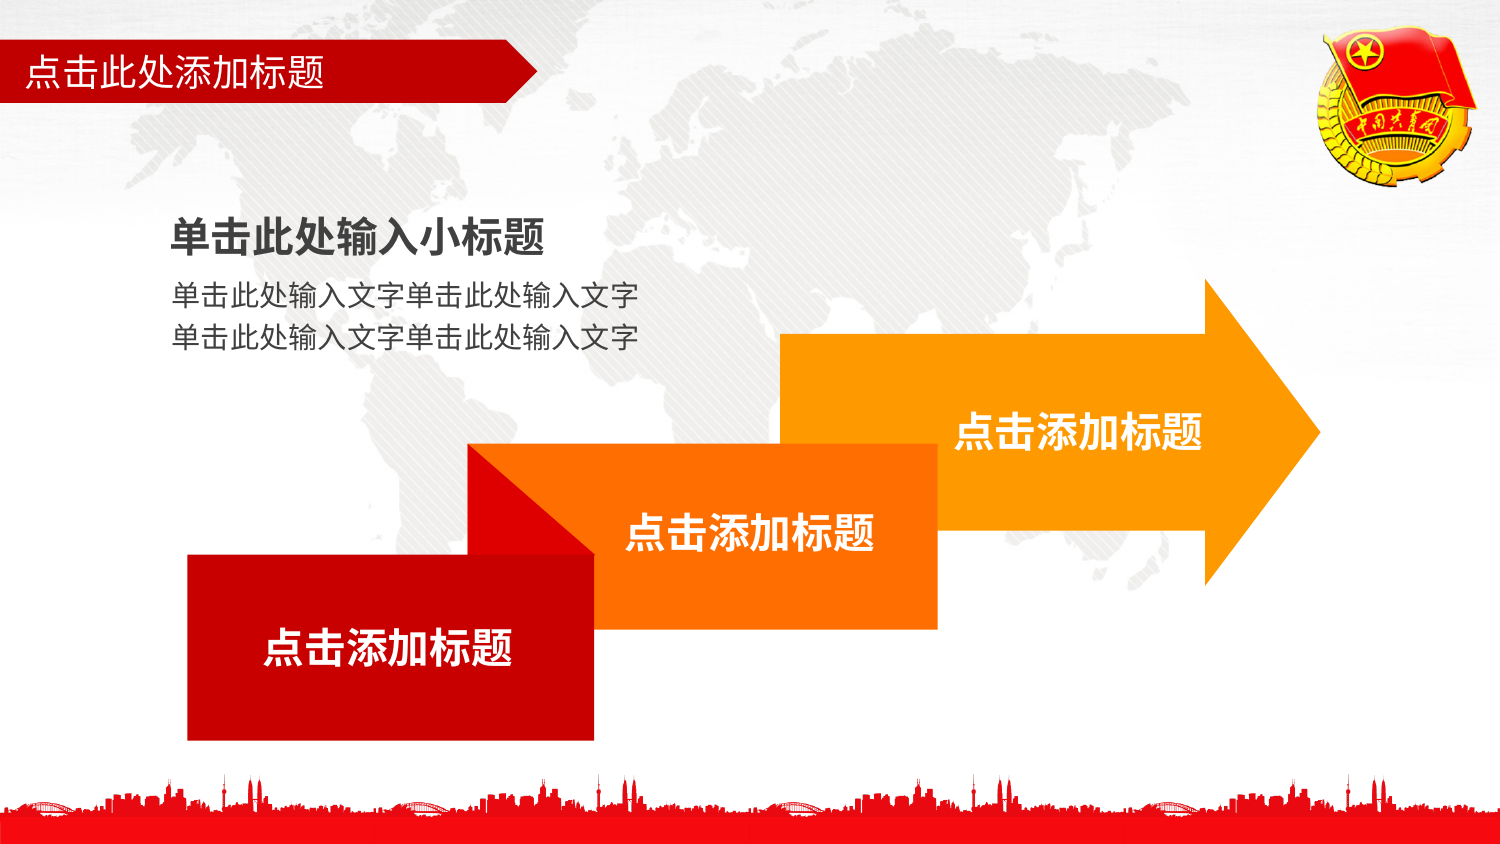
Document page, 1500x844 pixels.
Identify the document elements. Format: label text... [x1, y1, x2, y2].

text_box 单击此处输入小标题 [169, 200, 580, 260]
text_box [779, 278, 1321, 587]
picture [0, 0, 1500, 844]
text_box 单击此处输入文字单击此处输入文字 单击此处输入文字单击此处输入文字 [156, 262, 691, 404]
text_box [187, 554, 595, 741]
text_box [467, 443, 938, 630]
title 点击此处添加标题 [10, 36, 1360, 106]
